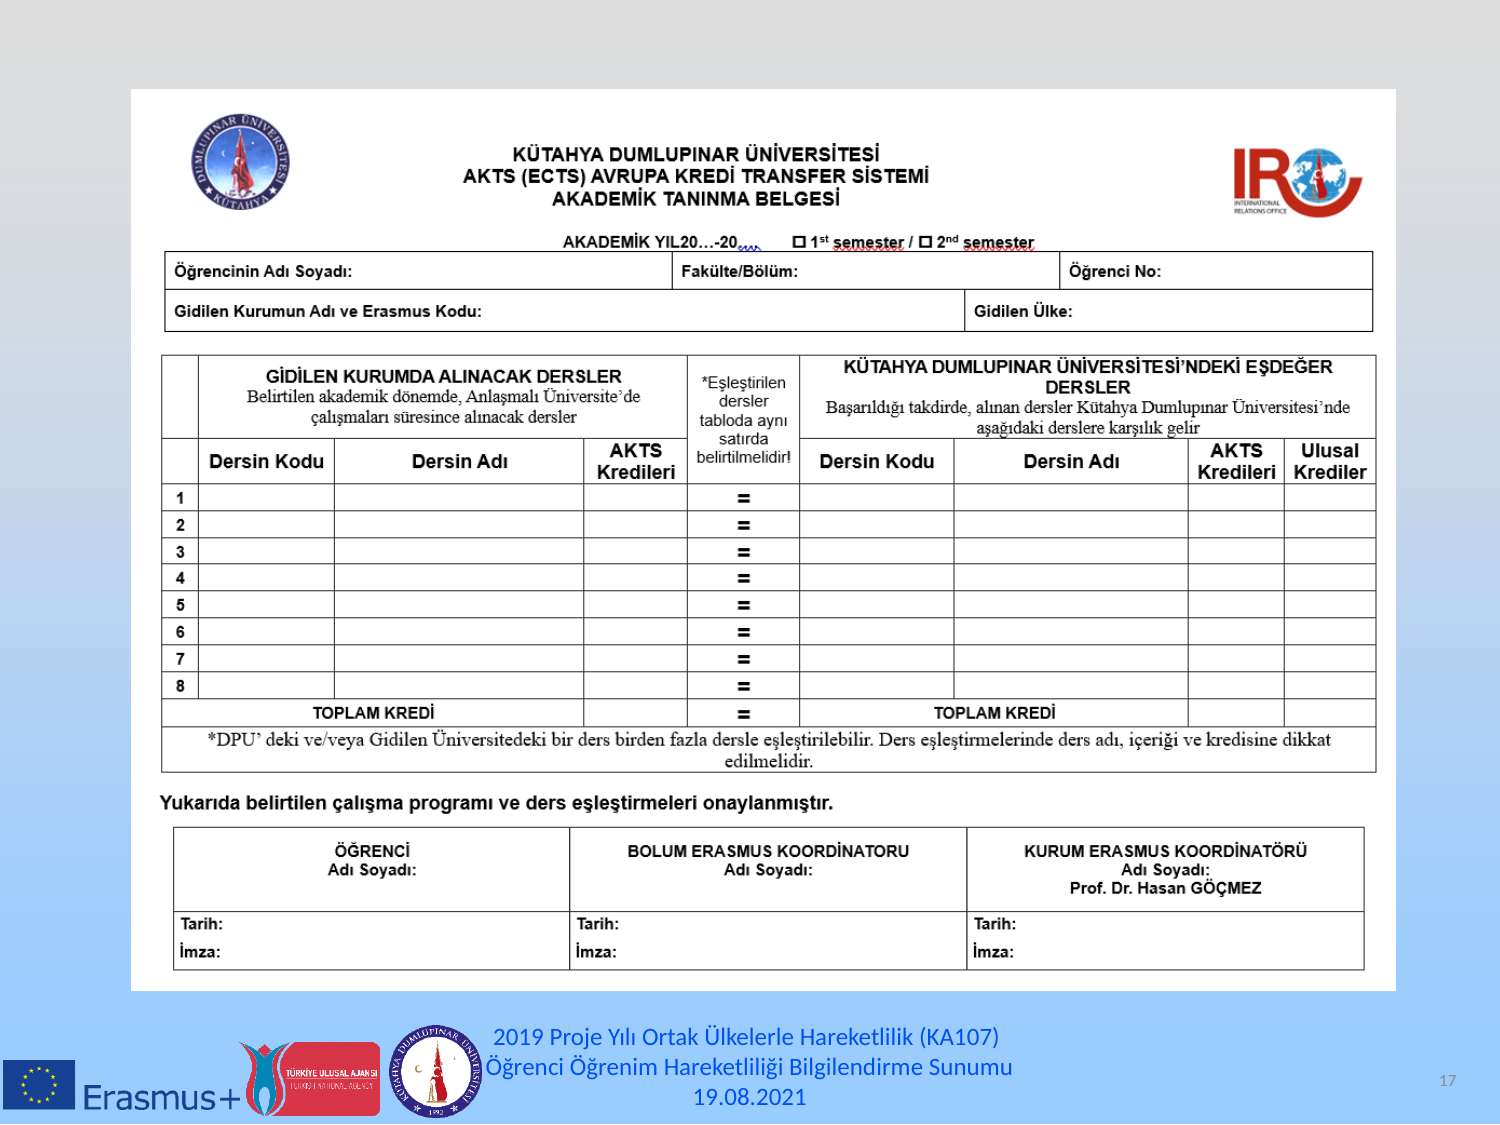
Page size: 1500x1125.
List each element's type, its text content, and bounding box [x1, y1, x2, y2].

slide_number 17 [1399, 1049, 1472, 1110]
picture [0, 0, 1500, 1124]
footer 2019 Proje Yılı Ortak Ülkelerle Hareketlilik (KA107) Öğrenci Öğrenim Hareketliliği Bilgilendirme Sunumu 19.08.2021 [412, 1048, 1088, 1113]
